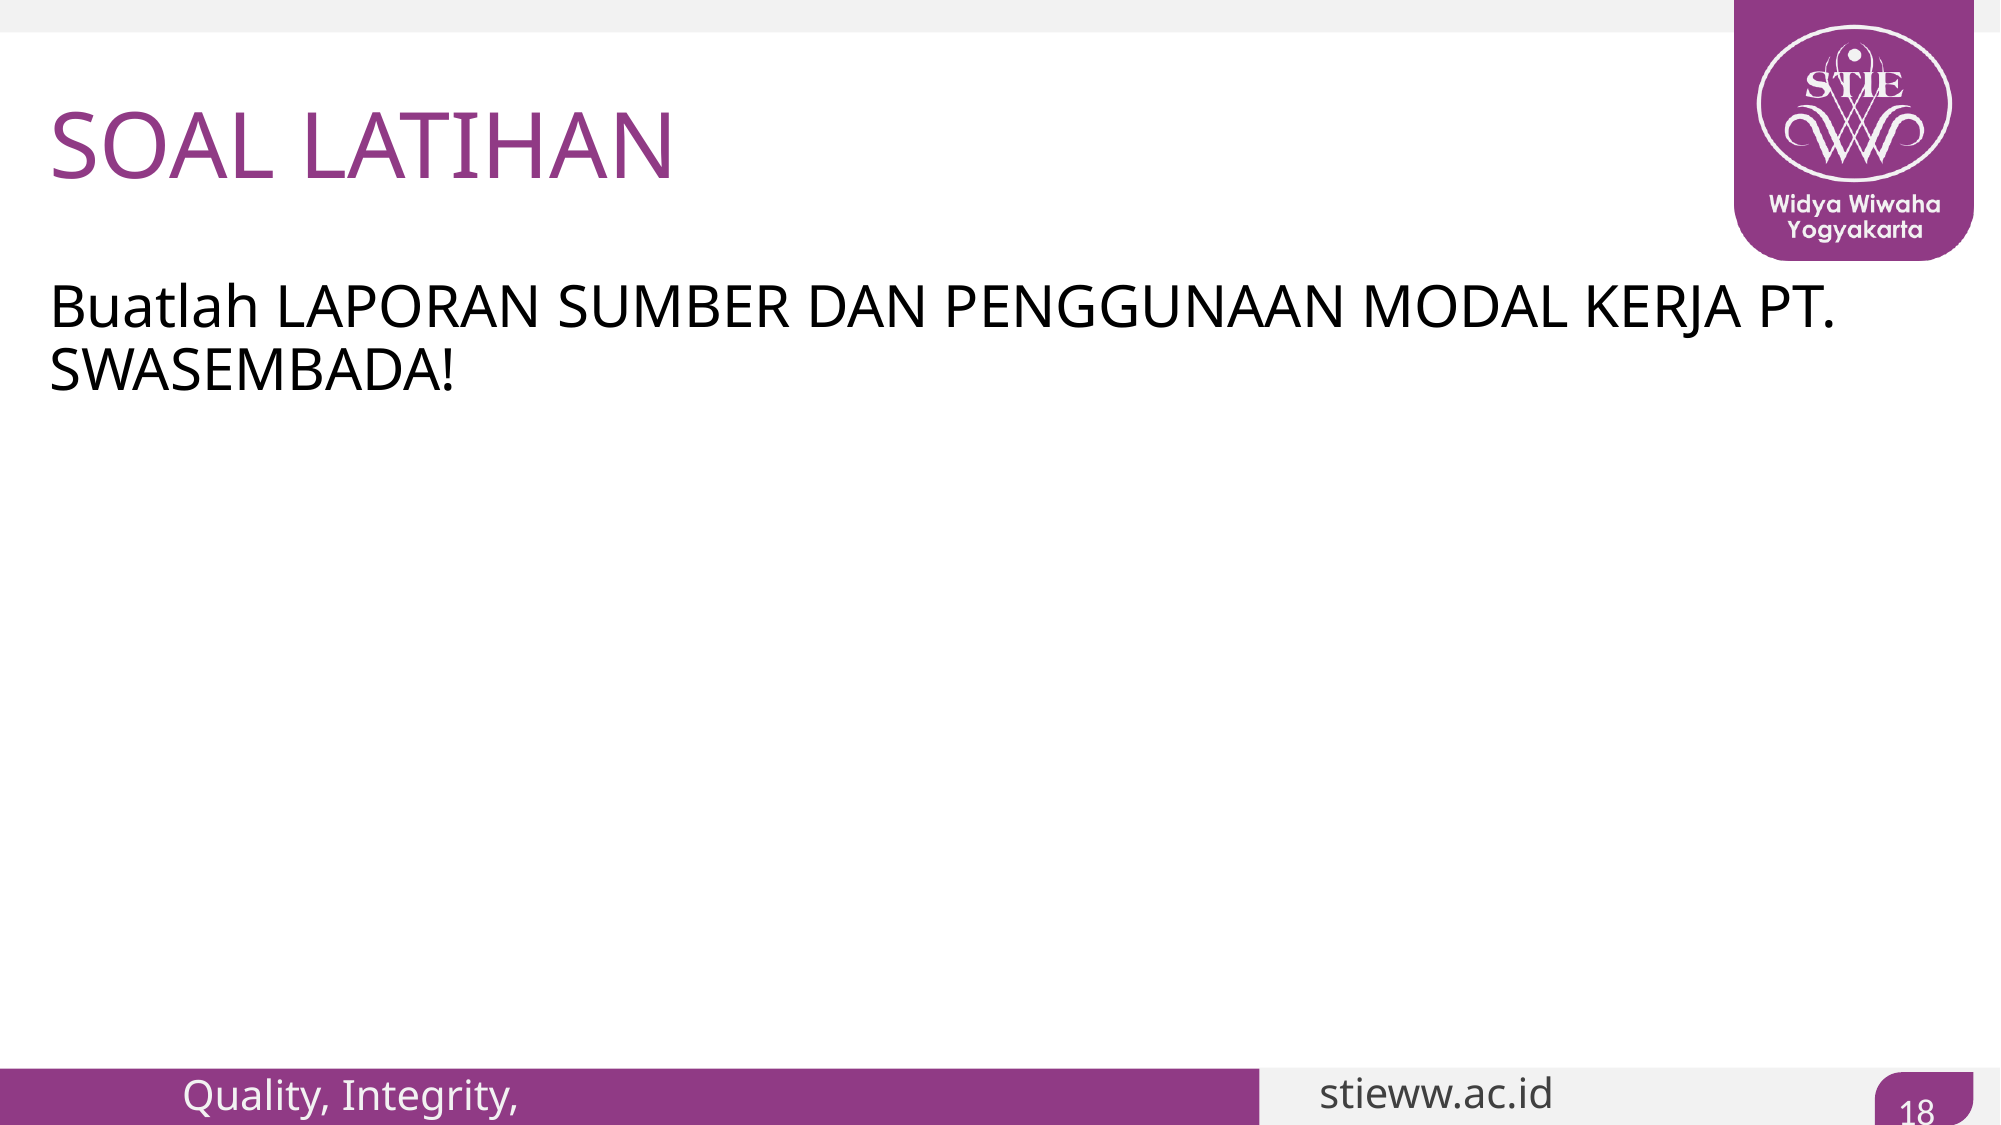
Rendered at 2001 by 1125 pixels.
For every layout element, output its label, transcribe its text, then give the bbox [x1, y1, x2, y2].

picture [1734, 0, 1974, 261]
title SOAL LATIHAN [34, 66, 1702, 232]
list Buatlah LAPORAN SUMBER DAN PENGGUNAAN MODAL KERJA PT. SWASEMBADA! [34, 269, 1943, 1032]
